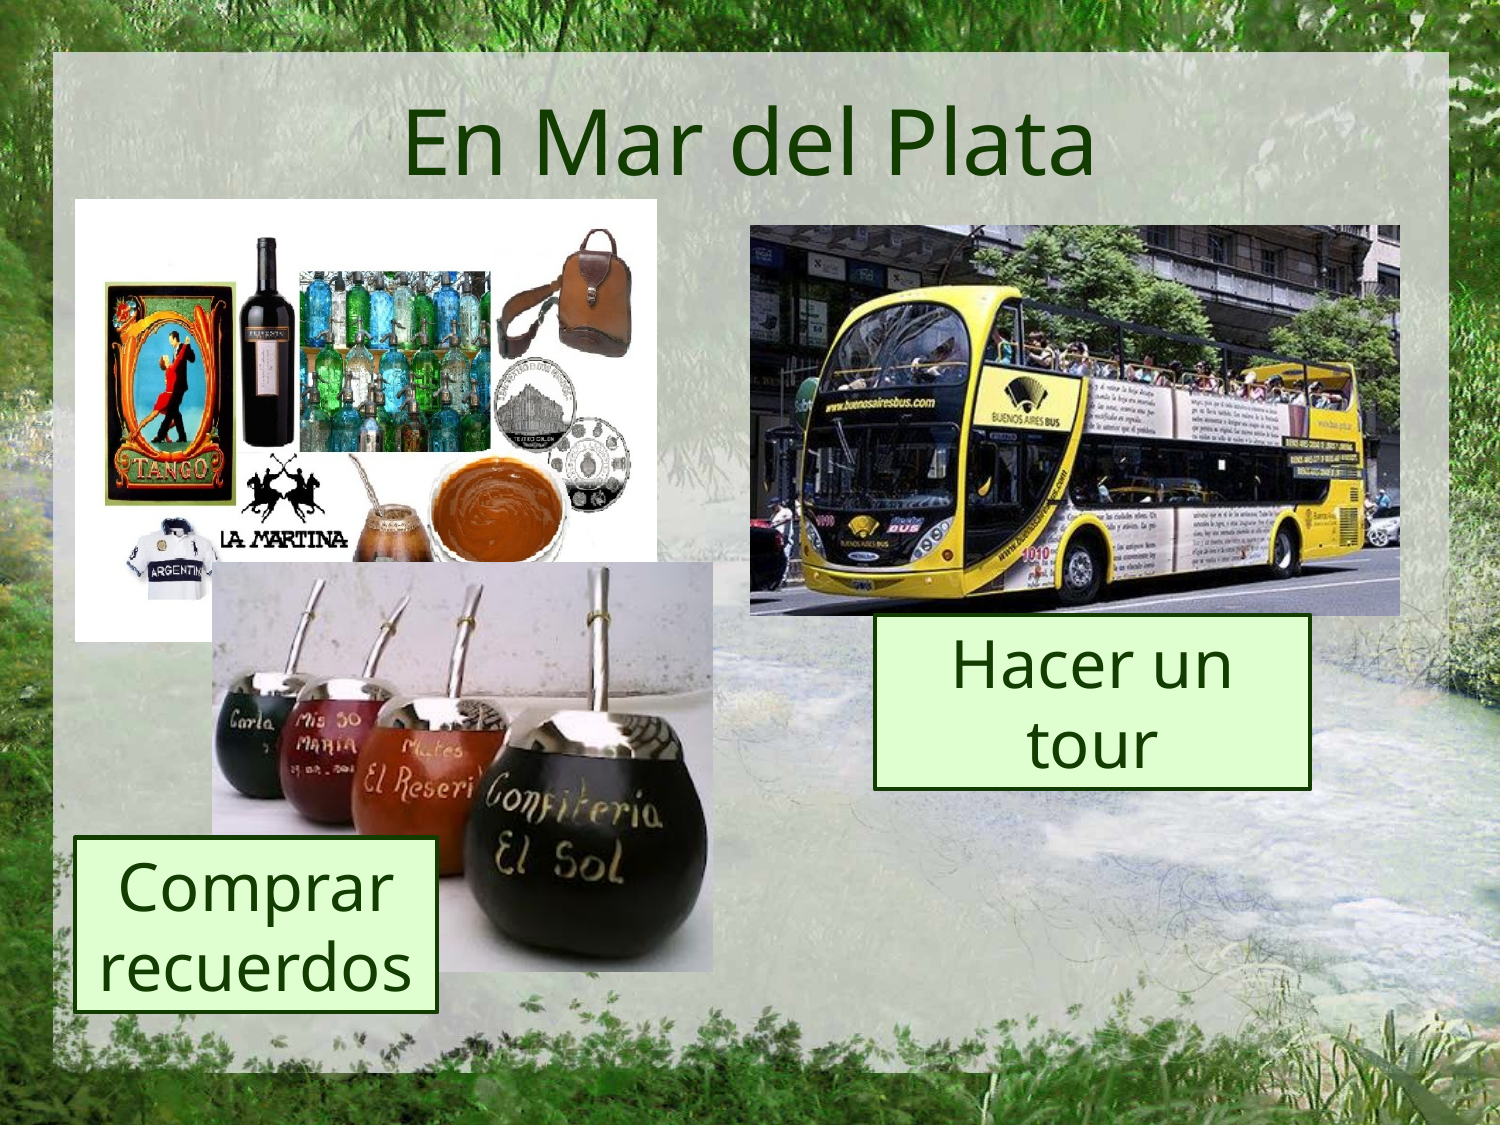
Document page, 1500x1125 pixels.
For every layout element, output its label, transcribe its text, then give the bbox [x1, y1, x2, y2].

picture [0, 0, 1500, 1125]
text_box Hacer un tour [873, 624, 1312, 791]
title En Mar del Plata [75, 45, 1425, 233]
text_box Comprar recuerdos [73, 835, 439, 1014]
